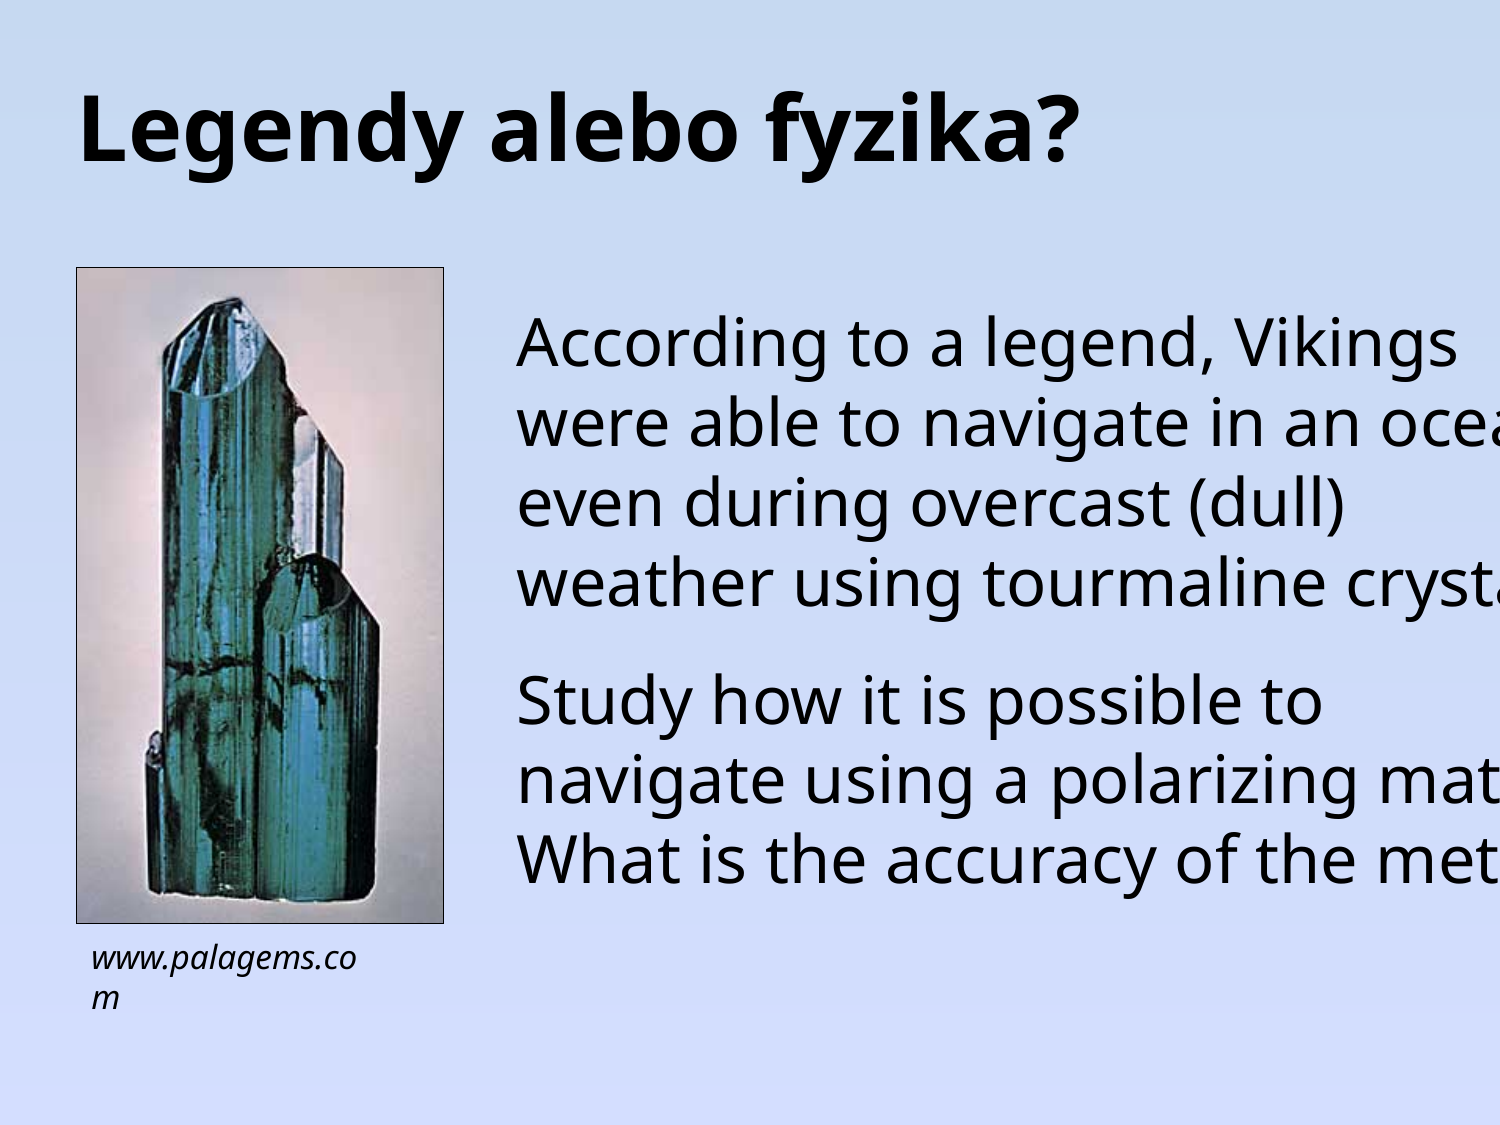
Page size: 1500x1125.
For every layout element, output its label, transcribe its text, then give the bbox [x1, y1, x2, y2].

text_box www.palagems.com [76, 932, 384, 1024]
list According to a legend, Vikings were able to navigate in an ocean even during overcast (dull) weather using tourmaline crystals. Study how it is possible to navigate using a polarizing material. What is the accuracy of the method? [501, 292, 1500, 1035]
picture [76, 266, 445, 924]
title Legendy alebo fyzika? [61, 30, 1412, 219]
